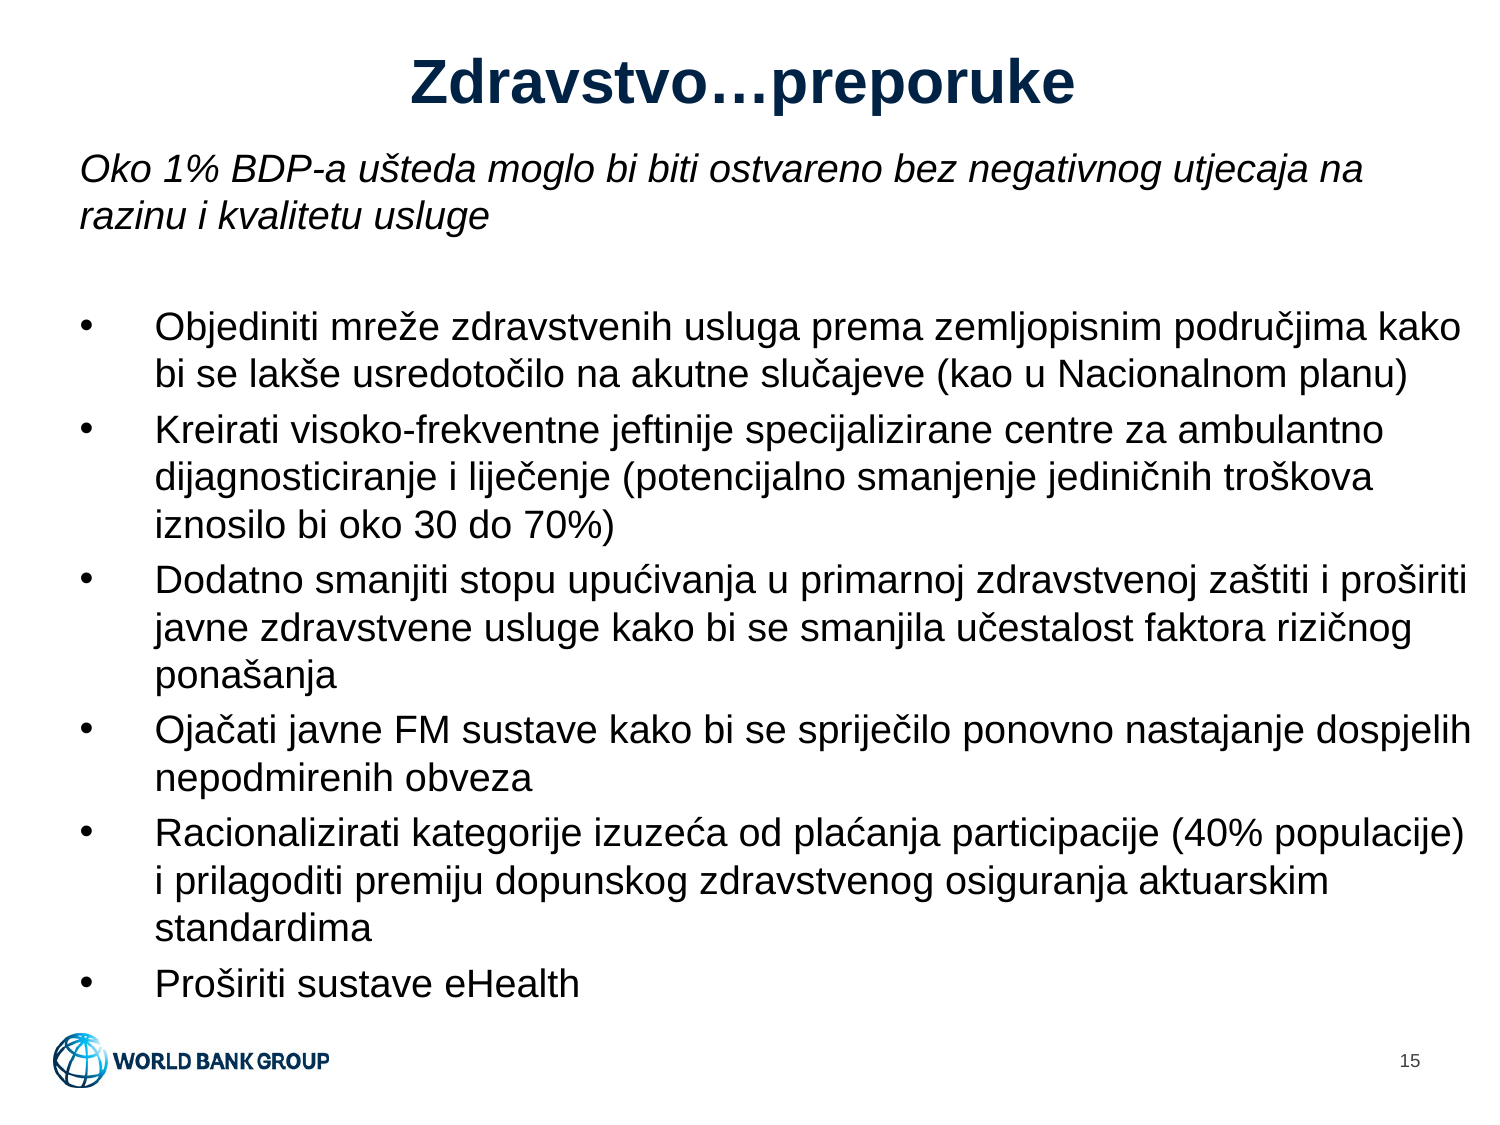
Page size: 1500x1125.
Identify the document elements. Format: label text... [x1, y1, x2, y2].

picture [69, 1043, 79, 1050]
slide_number 15 [1399, 1043, 1447, 1079]
title Zdravstvo…preporuke [34, 39, 1453, 119]
text_box Oko 1% BDP-a ušteda moglo bi biti ostvareno bez negativnog utjecaja na razinu i kvalitetu usluge Objediniti mreže zdravstvenih usluga prema zemljopisnim područjima kako bi se lakše usredotočilo na akutne slučajeve (kao u Nacionalnom planu) Kreirati visoko-frekventne jeftinije specijalizirane centre za ambulantno dijagnosticiranje i liječenje (potencijalno smanjenje jediničnih troškova iznosilo bi oko 30 do 70%) Dodatno smanjiti stopu upućivanja u primarnoj zdravstvenoj zaštiti i proširiti javne zdravstvene usluge kako bi se smanjila učestalost faktora rizičnog ponašanja Ojačati javne FM sustave kako bi se spriječilo ponovno nastajanje dospjelih nepodmirenih obveza Racionalizirati kategorije izuzeća od plaćanja participacije (40% populacije) i prilagoditi premiju dopunskog zdravstvenog osiguranja aktuarskim standardima Proširiti sustave eHealth [79, 142, 1478, 1022]
picture [77, 1045, 85, 1055]
picture [53, 1033, 329, 1088]
